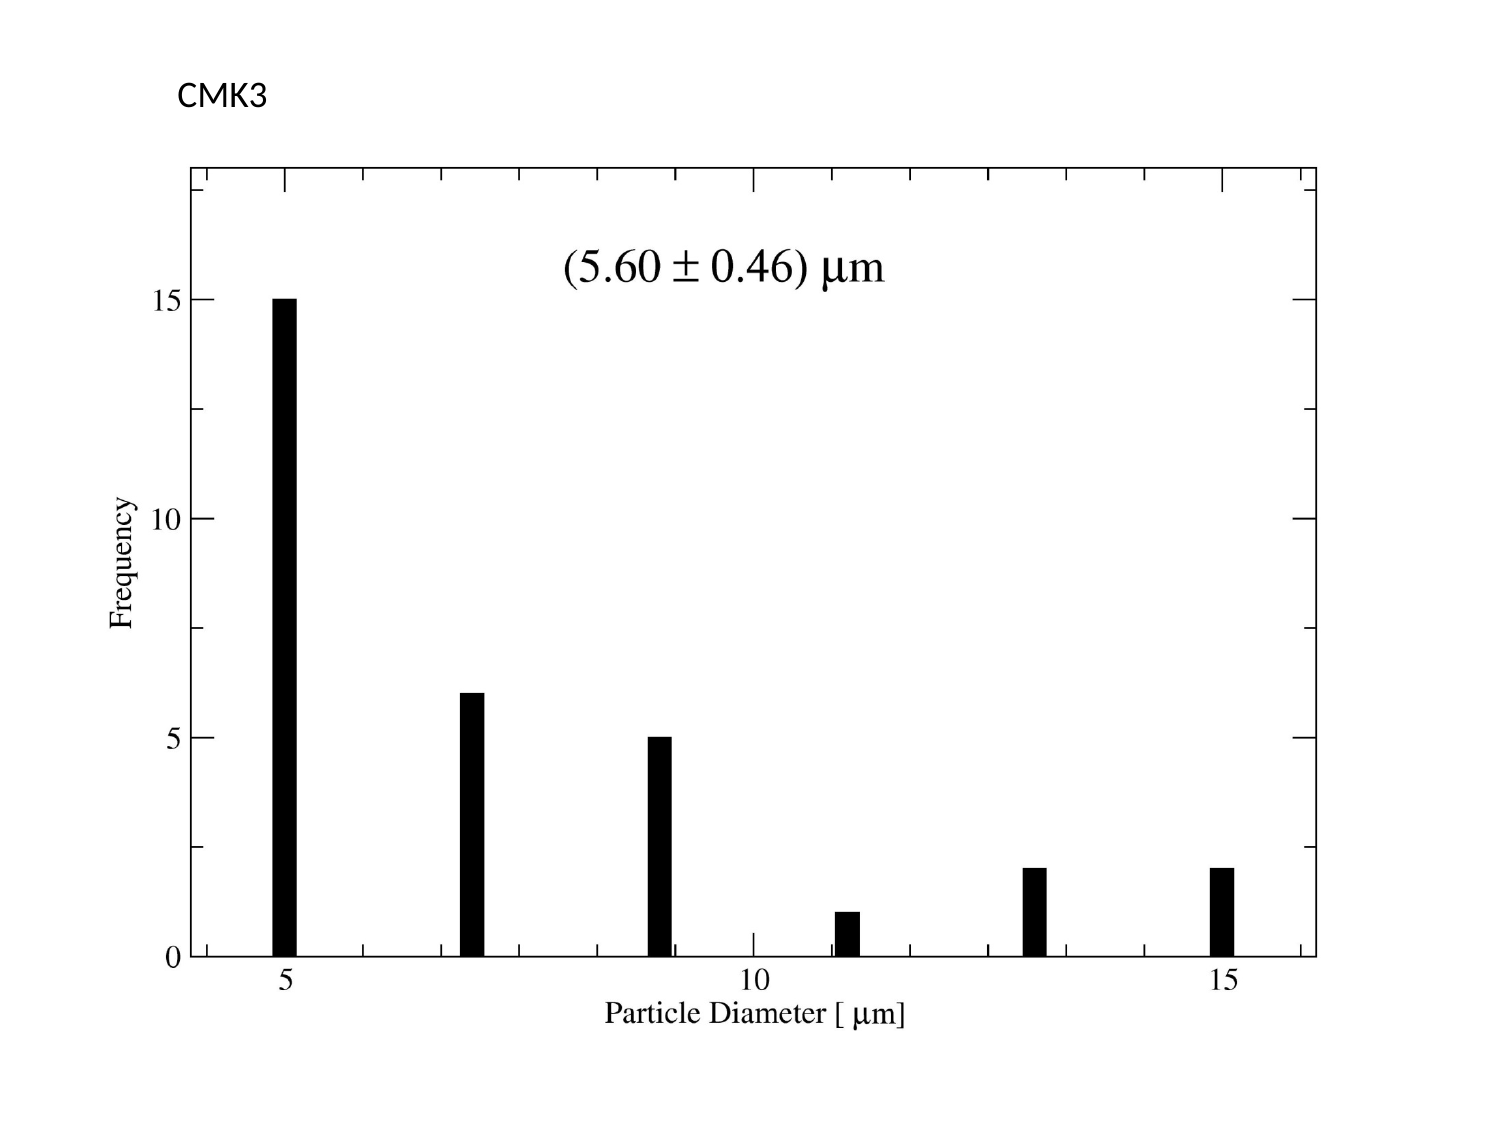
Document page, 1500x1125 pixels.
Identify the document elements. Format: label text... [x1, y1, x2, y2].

picture [90, 138, 1355, 1044]
text_box CMK3 [162, 62, 413, 123]
